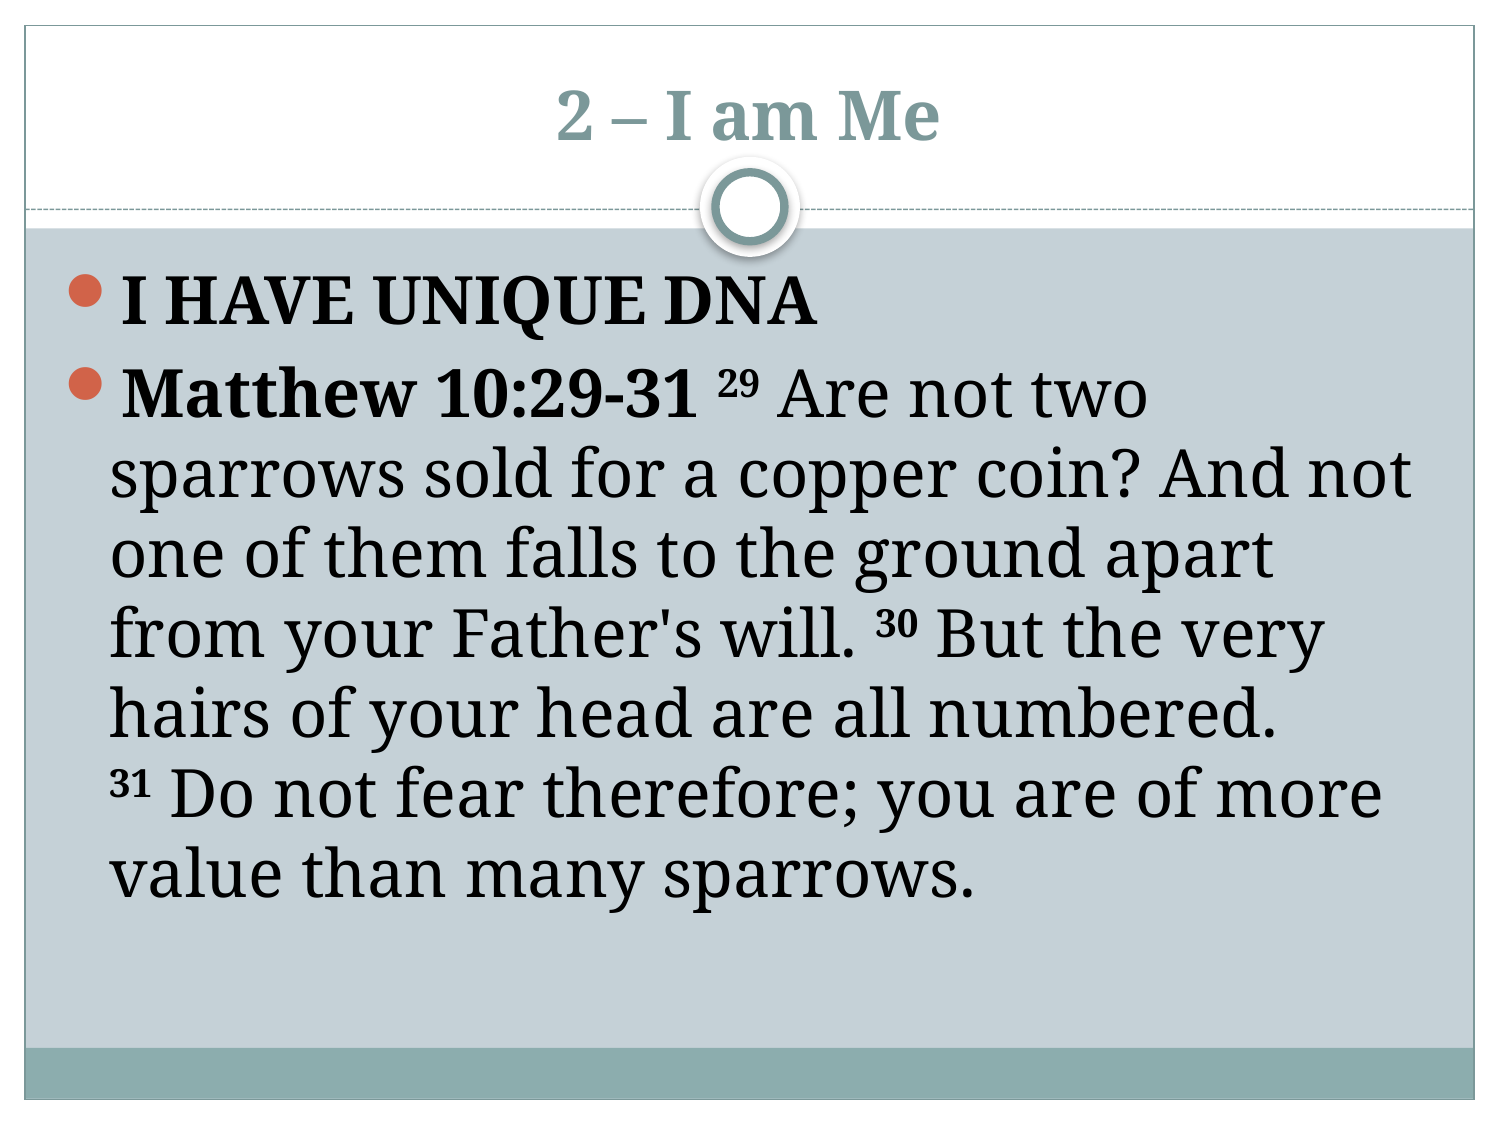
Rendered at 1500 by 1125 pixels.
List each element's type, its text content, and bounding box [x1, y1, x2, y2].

list I HAVE UNIQUE DNA Matthew 10:29-31 29 Are not two sparrows sold for a copper coin? And not one of them falls to the ground apart from your Father's will. 30 But the very hairs of your head are all numbered. 31 Do not fear therefore; you are of more value than many sparrows. [49, 250, 1445, 1001]
title 2 – I am Me [49, 37, 1450, 162]
